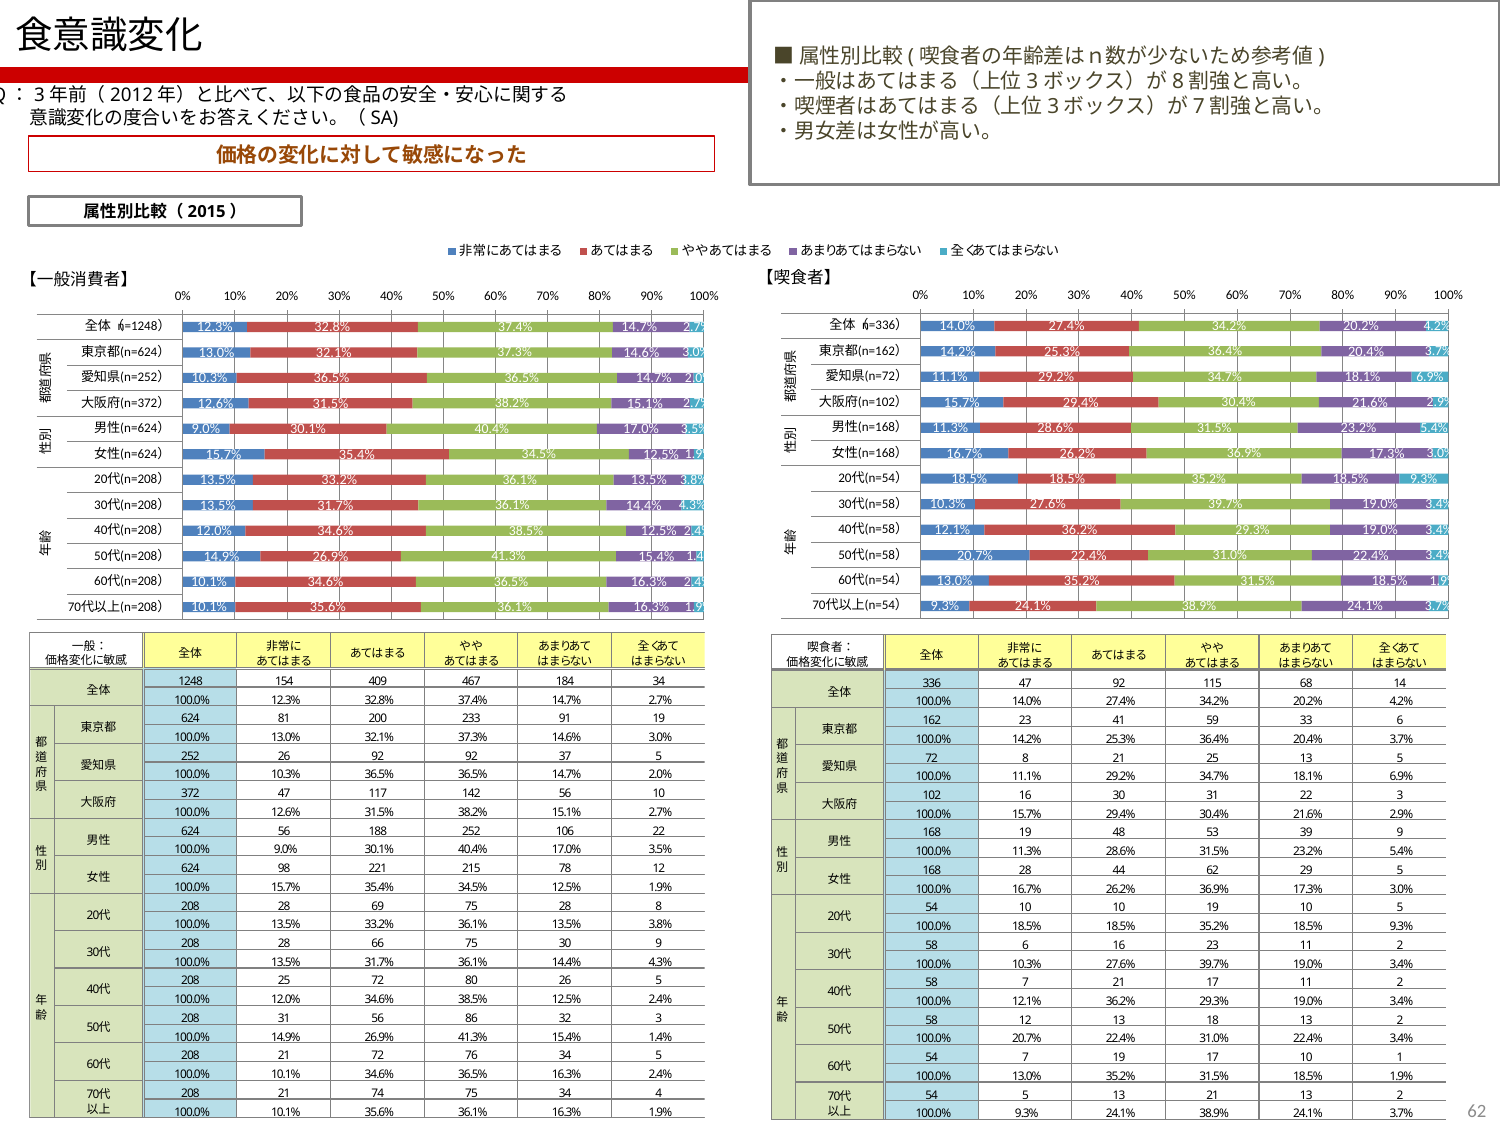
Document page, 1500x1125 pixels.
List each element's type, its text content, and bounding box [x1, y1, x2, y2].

text_box 【一般消費者】 [5, 261, 153, 297]
picture [29, 287, 727, 1119]
text_box ■属性別比較(喫食者の年齢差はｎ数が少ないため参考値) ・一般はあてはまる（上位3ボックス）が8割強と高い。 ・喫煙者はあてはまる（上位3ボックス）が7割強と高い。 ・男女差は女性が高い。 [748, 0, 1500, 187]
title 食意識変化 [0, 1, 748, 67]
text_box 【喫食者】 [742, 269, 856, 294]
picture [392, 242, 1108, 261]
slide_number 61 [1449, 1094, 1500, 1125]
text_box 属性別比較（2015） [26, 194, 304, 228]
picture [770, 286, 1471, 1121]
text_box 価格の変化に対して敏感になった [26, 134, 717, 173]
text_box Q：3年前（2012年）と比べて、以下の食品の安全・安心に関する 意識変化の度合いをお答えください。（SA) [0, 75, 584, 136]
